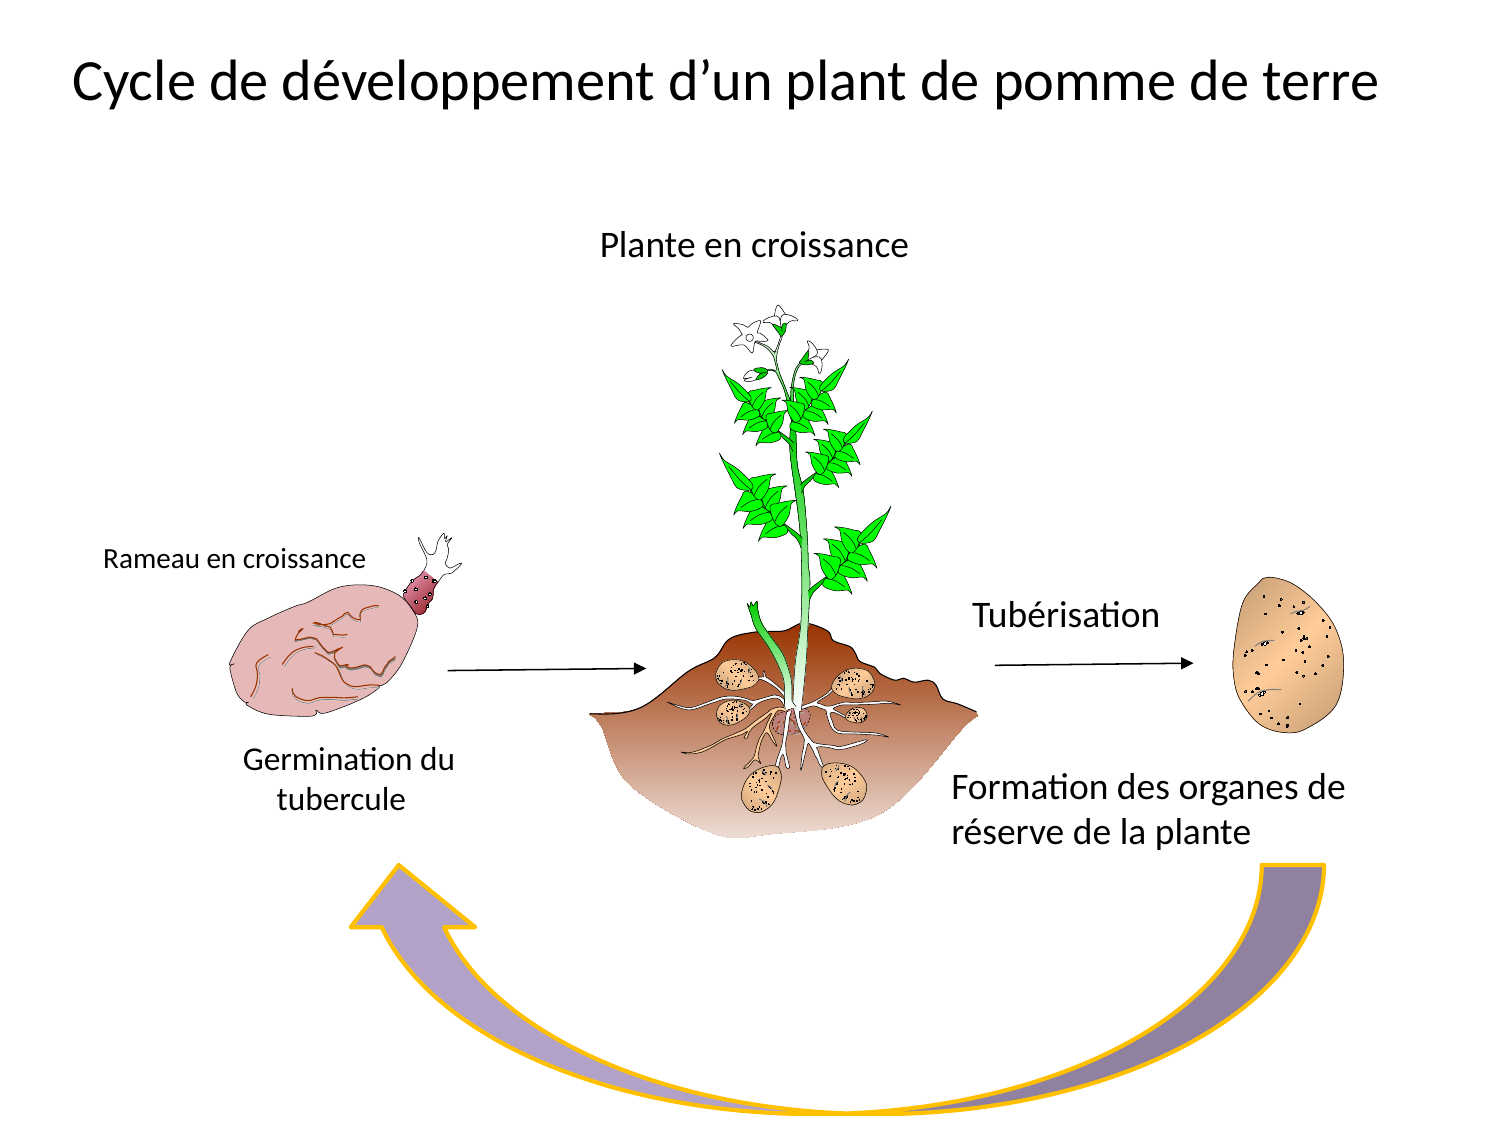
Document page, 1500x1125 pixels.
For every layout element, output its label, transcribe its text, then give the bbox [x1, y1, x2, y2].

text_box Cycle de développement d’un plant de pomme de terre [57, 35, 1441, 120]
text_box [994, 662, 1194, 666]
text_box Rameau en croissance [88, 532, 276, 582]
text_box Germination du tubercule [233, 737, 465, 832]
text_box Plante en croissance [585, 212, 1012, 273]
text_box Rameau en croissance [424, 532, 448, 582]
text_box [348, 862, 1327, 1117]
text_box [1232, 576, 1345, 734]
text_box Formation des organes de réserve de la plante [936, 754, 1451, 860]
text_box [282, 504, 420, 761]
text_box Tubérisation [984, 582, 1226, 643]
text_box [589, 304, 980, 842]
